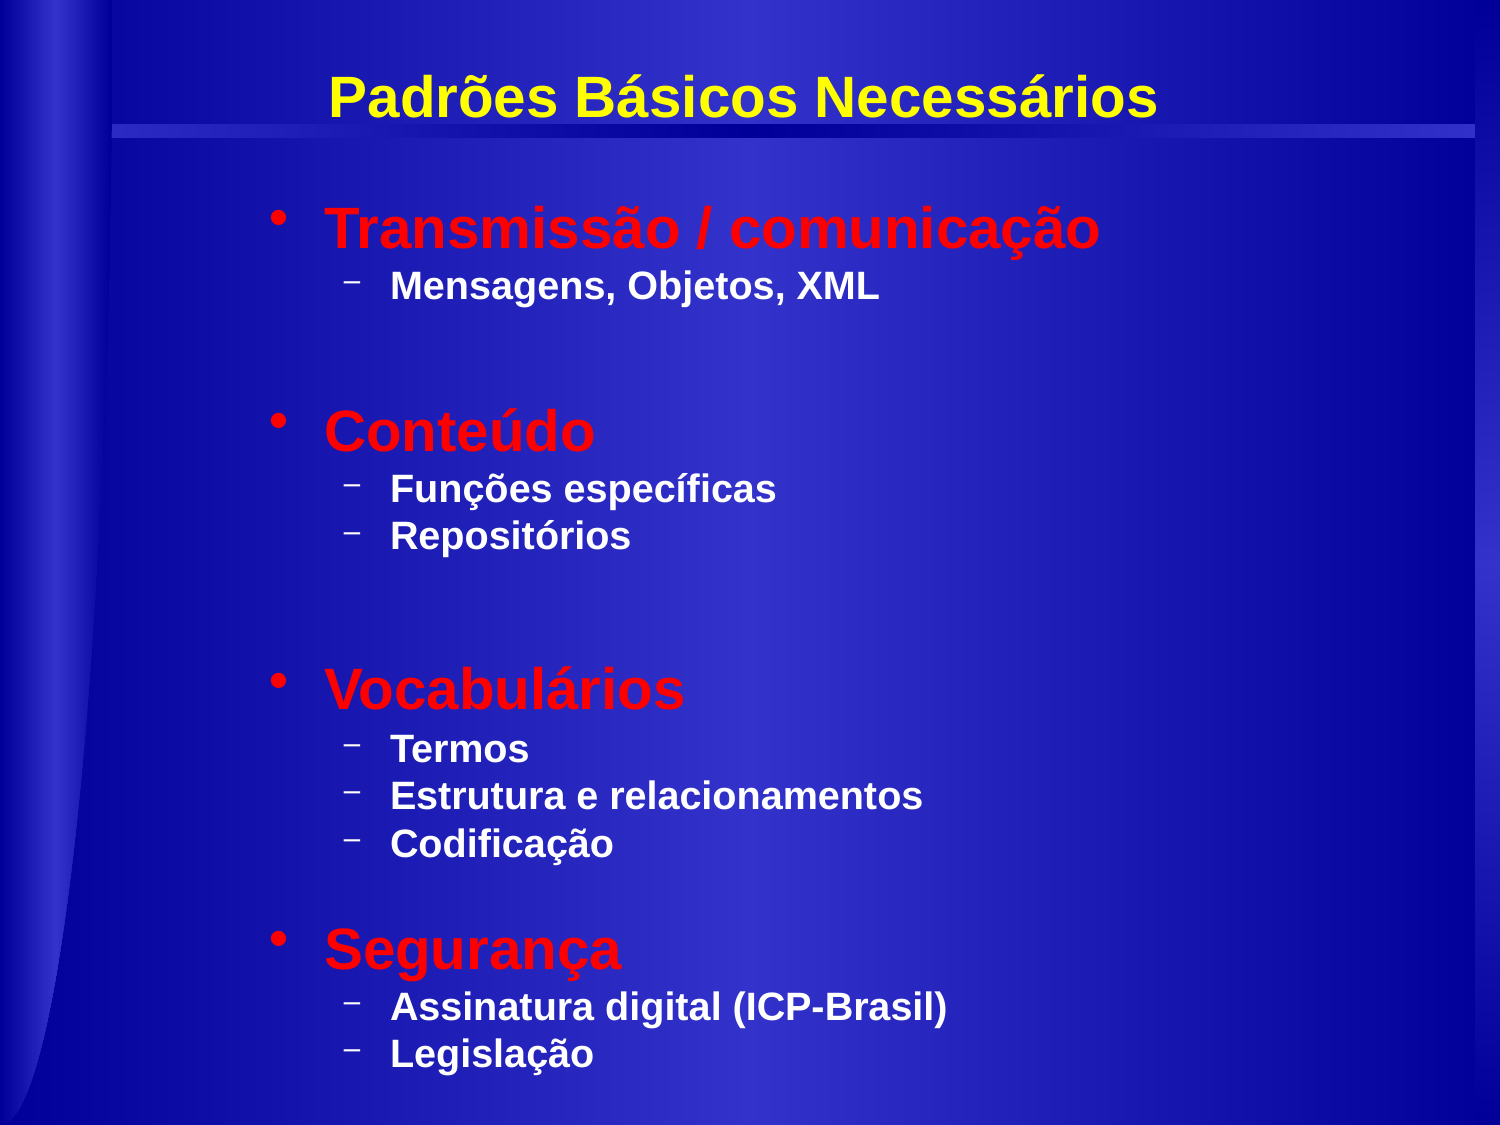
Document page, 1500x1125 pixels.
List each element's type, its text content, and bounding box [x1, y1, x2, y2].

title Padrões Básicos Necessários [17, 28, 1471, 161]
list Transmissão / comunicação Mensagens, Objetos, XML Conteúdo Funções específicas Repositórios Vocabulários Termos Estrutura e relacionamentos Codificação Segurança Assinatura digital (ICP-Brasil) Legislação [253, 196, 1306, 999]
